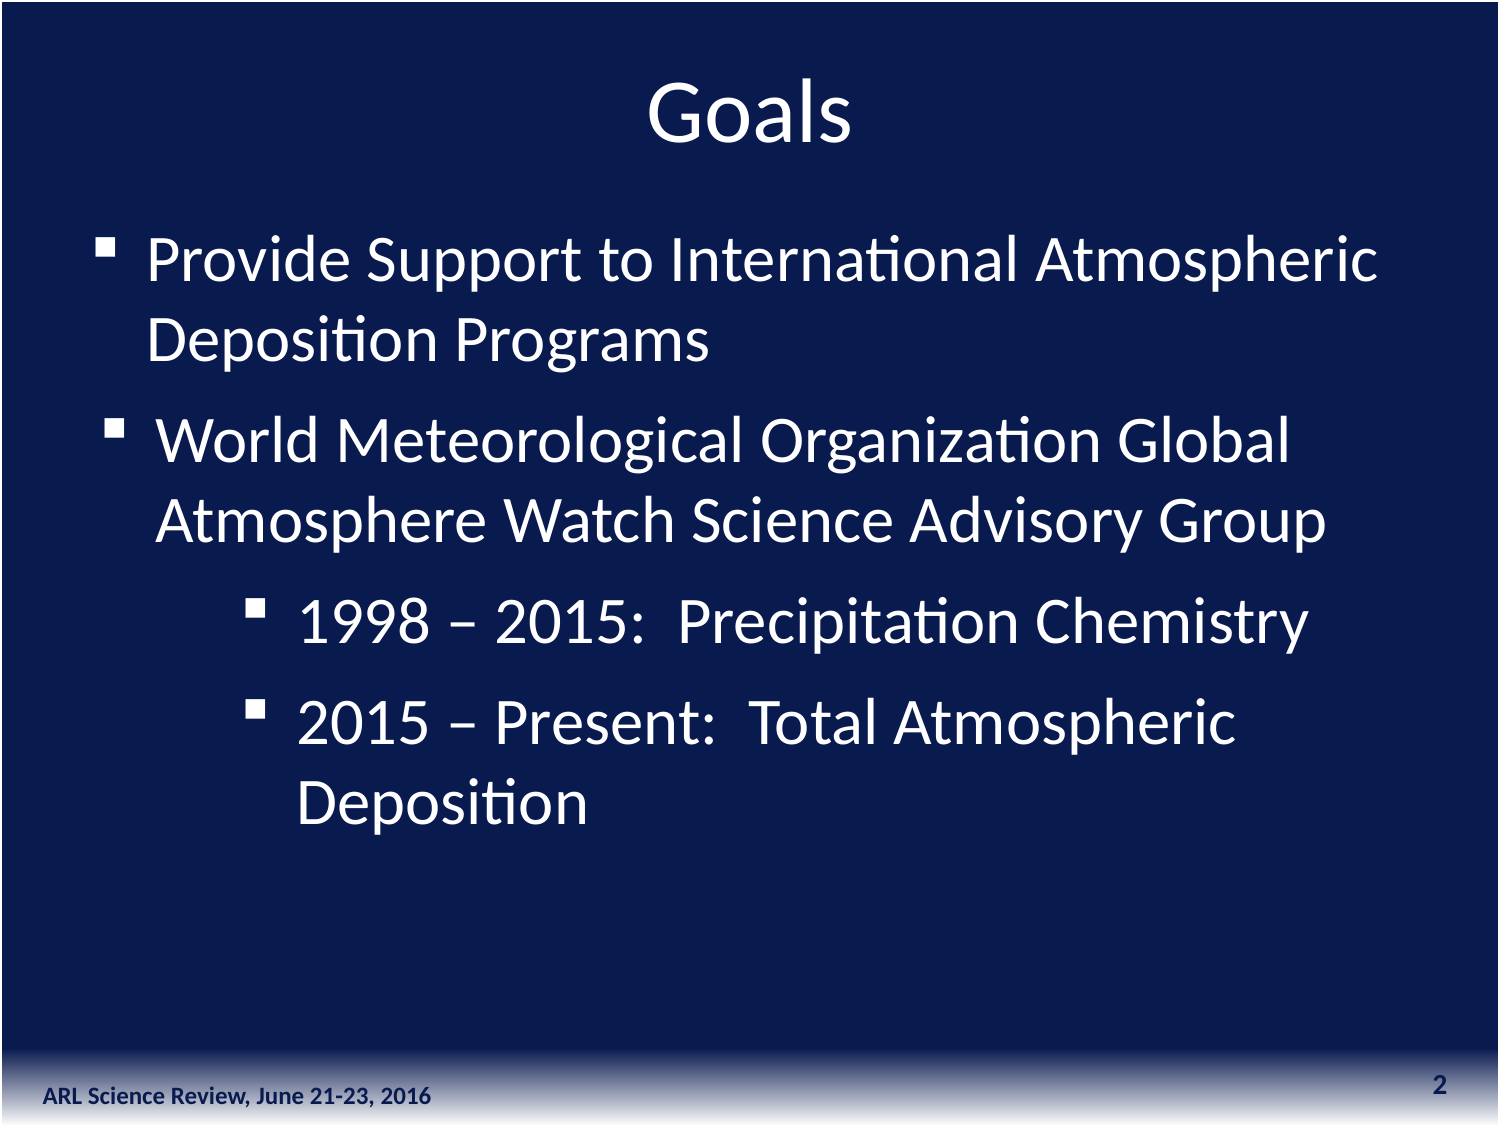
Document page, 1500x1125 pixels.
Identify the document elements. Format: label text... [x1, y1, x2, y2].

footer ARL Science Review, June 21-23, 2016 [0, 1065, 475, 1125]
list Provide Support to International Atmospheric Deposition Programs World Meteorological Organization Global Atmosphere Watch Science Advisory Group 1998 – 2015: Precipitation Chemistry 2015 – Present: Total Atmospheric Deposition [75, 207, 1425, 950]
title Goals [75, 12, 1425, 200]
slide_number 2 [1112, 1052, 1463, 1113]
